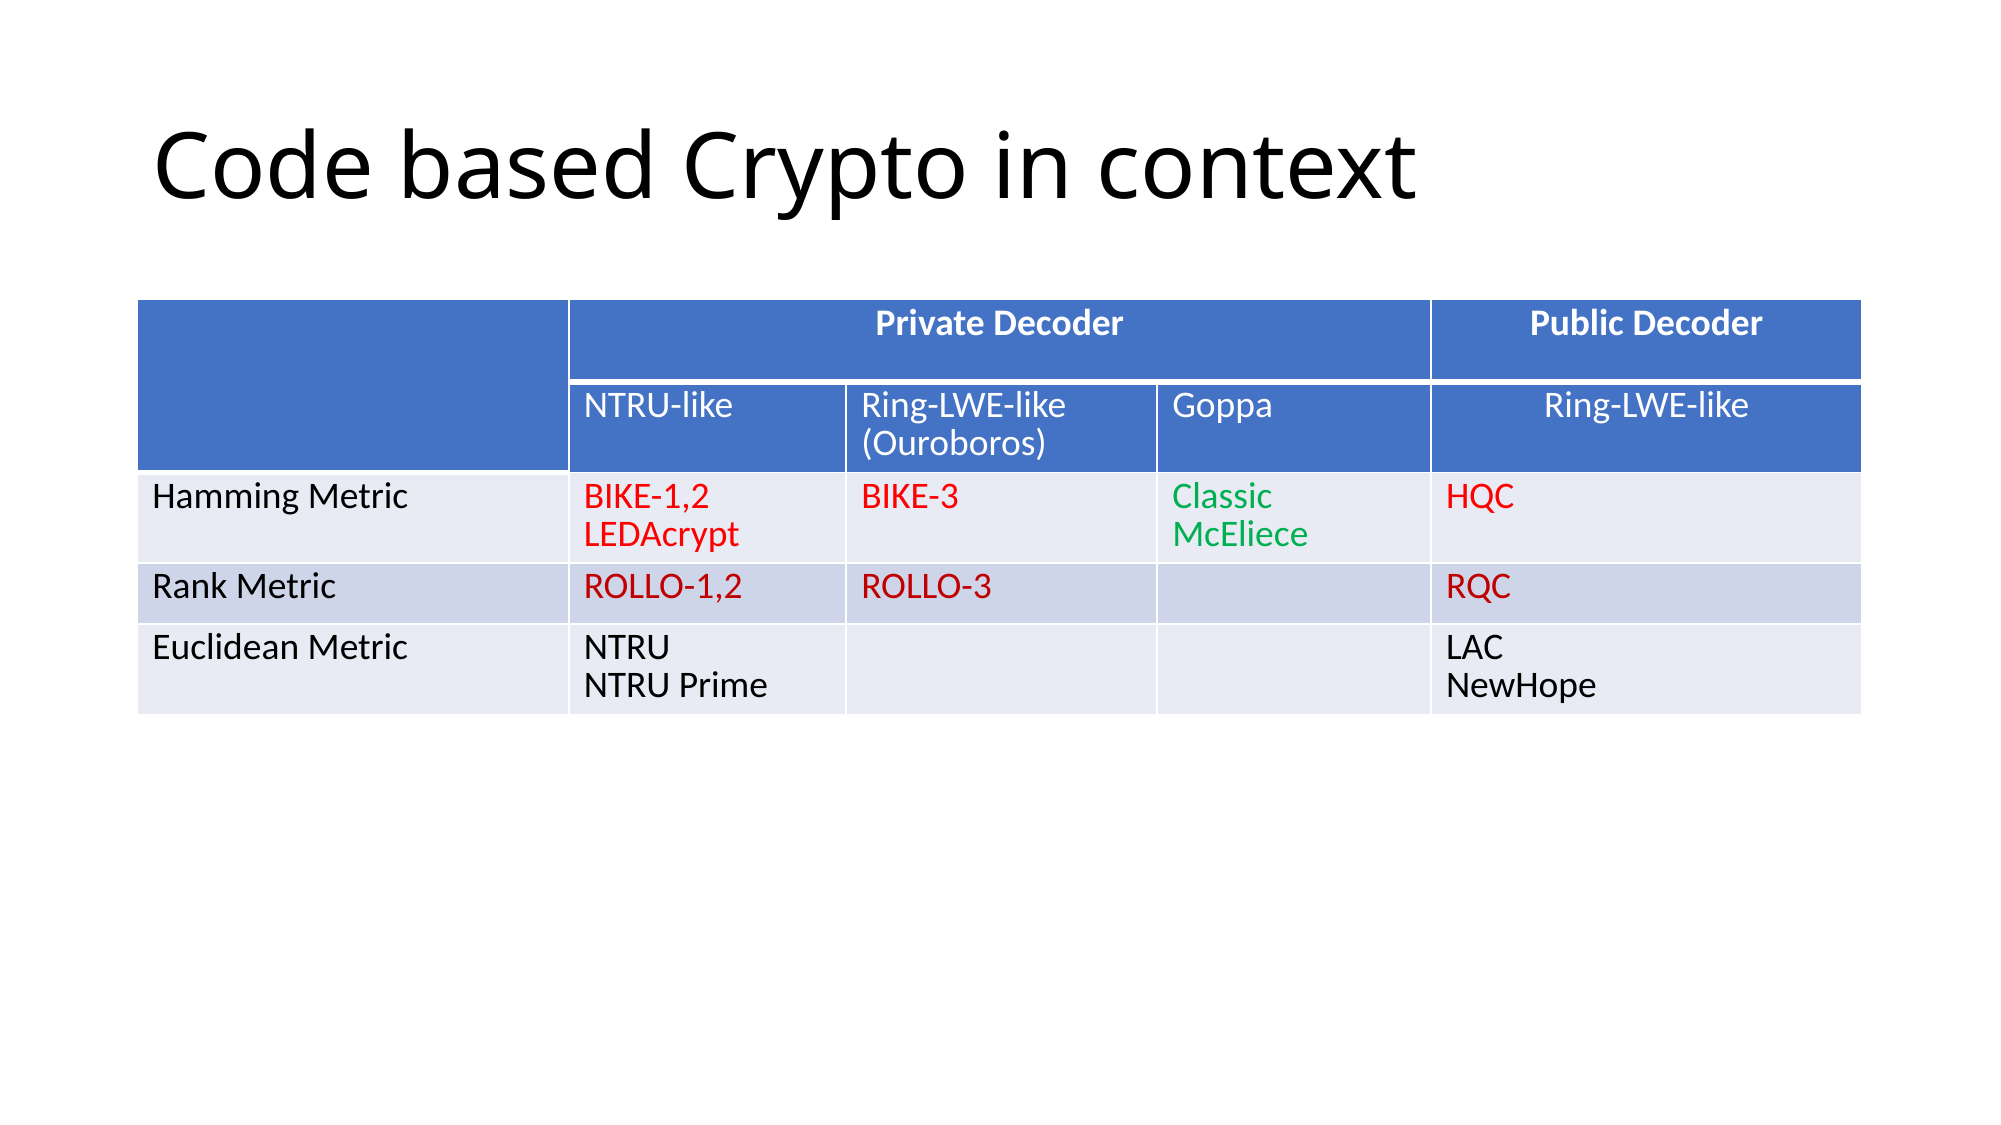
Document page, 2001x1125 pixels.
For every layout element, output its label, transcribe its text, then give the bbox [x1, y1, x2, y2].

table_cell Goppa [1158, 385, 1430, 472]
table_cell Ring-LWE-like (Ouroboros) [847, 385, 1156, 472]
table_cell LAC NewHope [1432, 625, 1861, 714]
table_cell Rank Metric [138, 564, 568, 623]
table_cell HQC [1432, 473, 1861, 562]
table_cell [1158, 564, 1430, 623]
table_cell Hamming Metric [138, 475, 568, 562]
title Code based Crypto in context [137, 59, 1863, 278]
table_cell ROLLO-1,2 [570, 564, 845, 623]
table_cell NTRU-like [570, 385, 845, 472]
table_cell [1158, 625, 1430, 714]
table_cell Classic McEliece [1158, 473, 1430, 562]
table_header Public Decoder [1432, 300, 1861, 379]
table_cell RQC [1432, 564, 1861, 623]
table_cell [847, 625, 1156, 714]
table_cell BIKE-3 [847, 473, 1156, 562]
table_cell NTRU NTRU Prime [570, 625, 845, 714]
table_header Private Decoder [570, 300, 1430, 379]
table_header [138, 300, 568, 470]
table_cell BIKE-1,2 LEDAcrypt [570, 473, 845, 562]
table_cell Ring-LWE-like [1432, 385, 1861, 472]
table_cell ROLLO-3 [847, 564, 1156, 623]
table_cell Euclidean Metric [138, 625, 568, 714]
